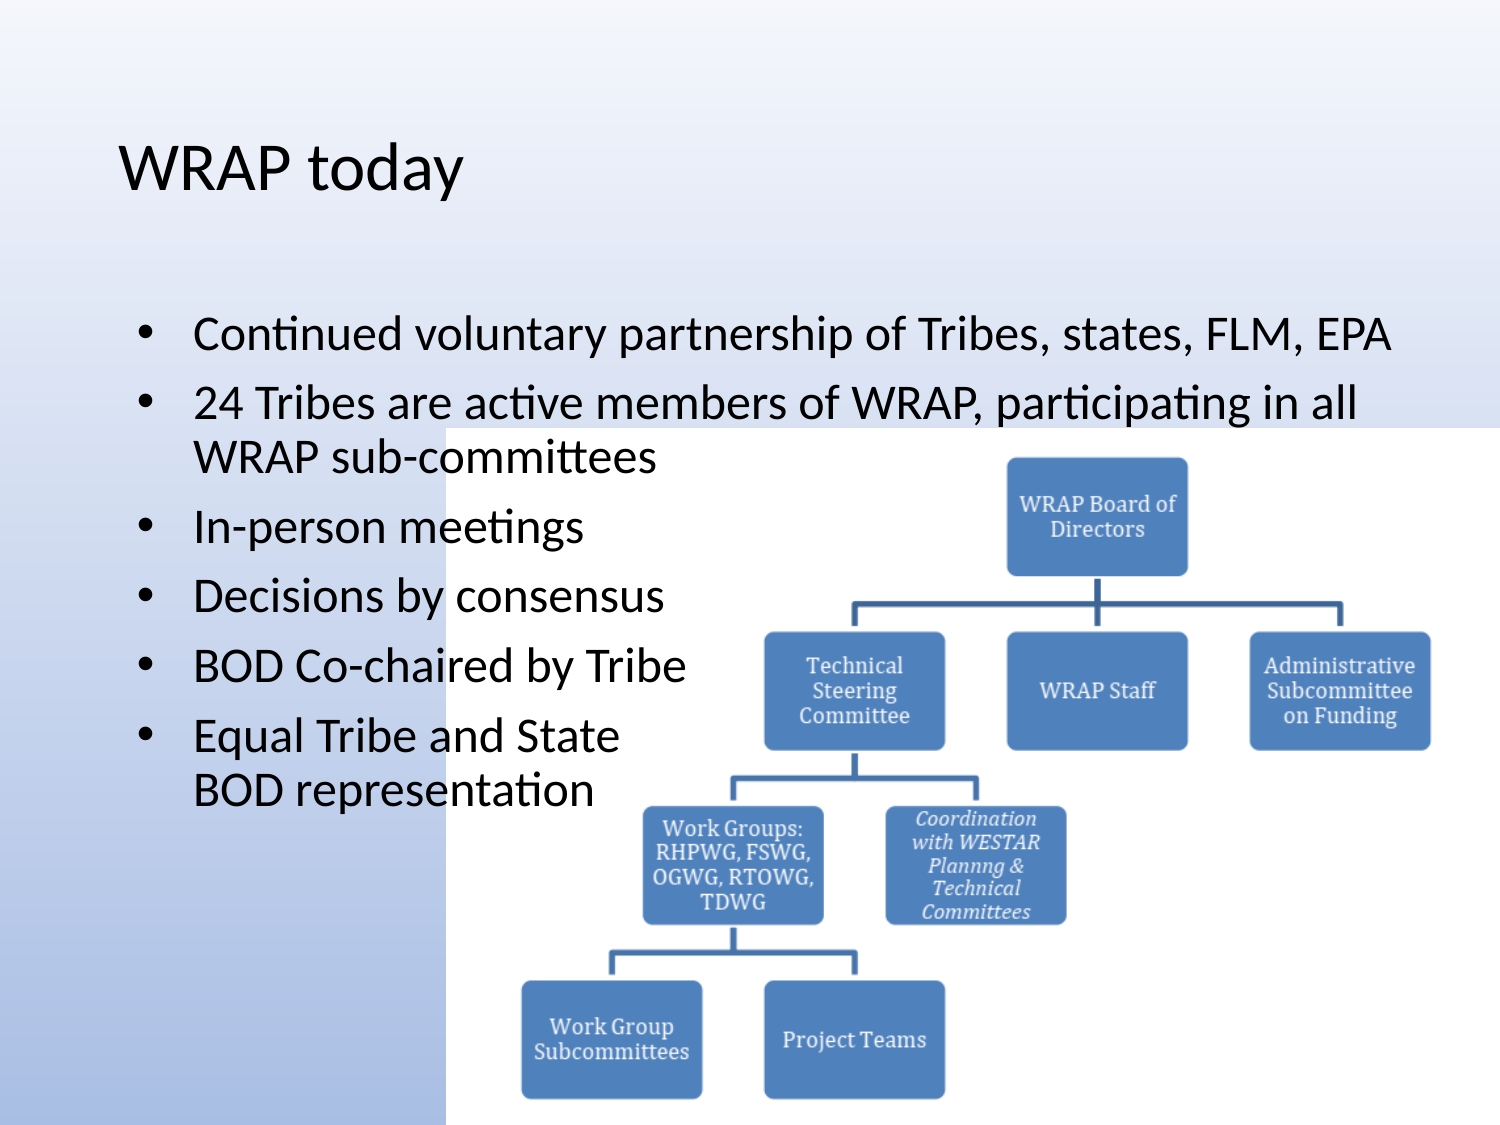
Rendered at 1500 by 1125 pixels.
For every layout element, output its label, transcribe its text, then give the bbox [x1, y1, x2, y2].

title WRAP today [103, 59, 1397, 278]
list Continued voluntary partnership of Tribes, states, FLM, EPA 24 Tribes are active members of WRAP, participating in all WRAP sub-committees In-person meetings Decisions by consensus BOD Co-chaired by Tribe Equal Tribe and State BOD representation [103, 299, 1466, 1014]
picture [446, 427, 1500, 1125]
